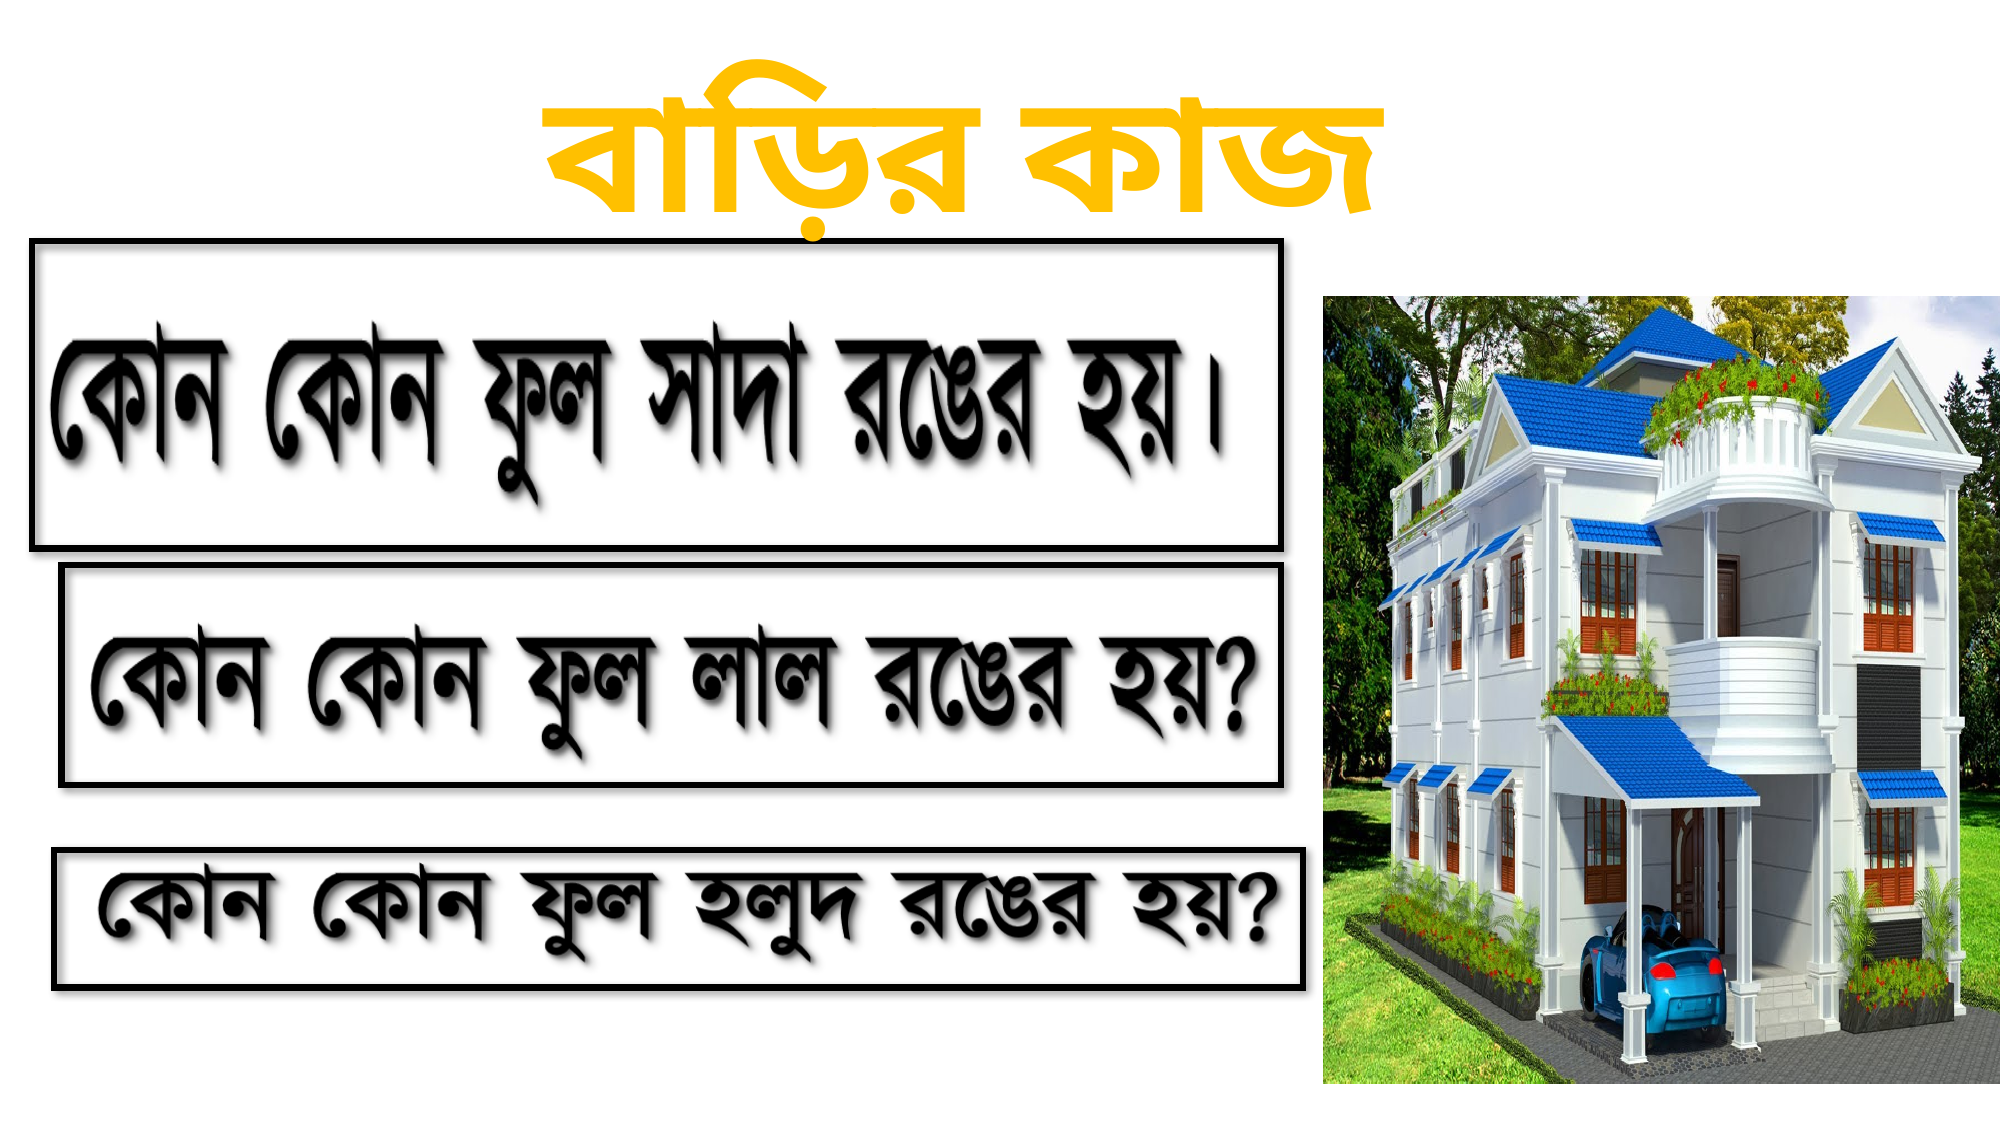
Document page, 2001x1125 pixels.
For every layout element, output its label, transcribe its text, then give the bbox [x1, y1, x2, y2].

text_box বাড়ির কাজ [35, 38, 1936, 254]
picture [57, 852, 1300, 985]
picture [64, 568, 1278, 783]
picture [35, 244, 1278, 546]
picture [1323, 296, 2000, 1084]
